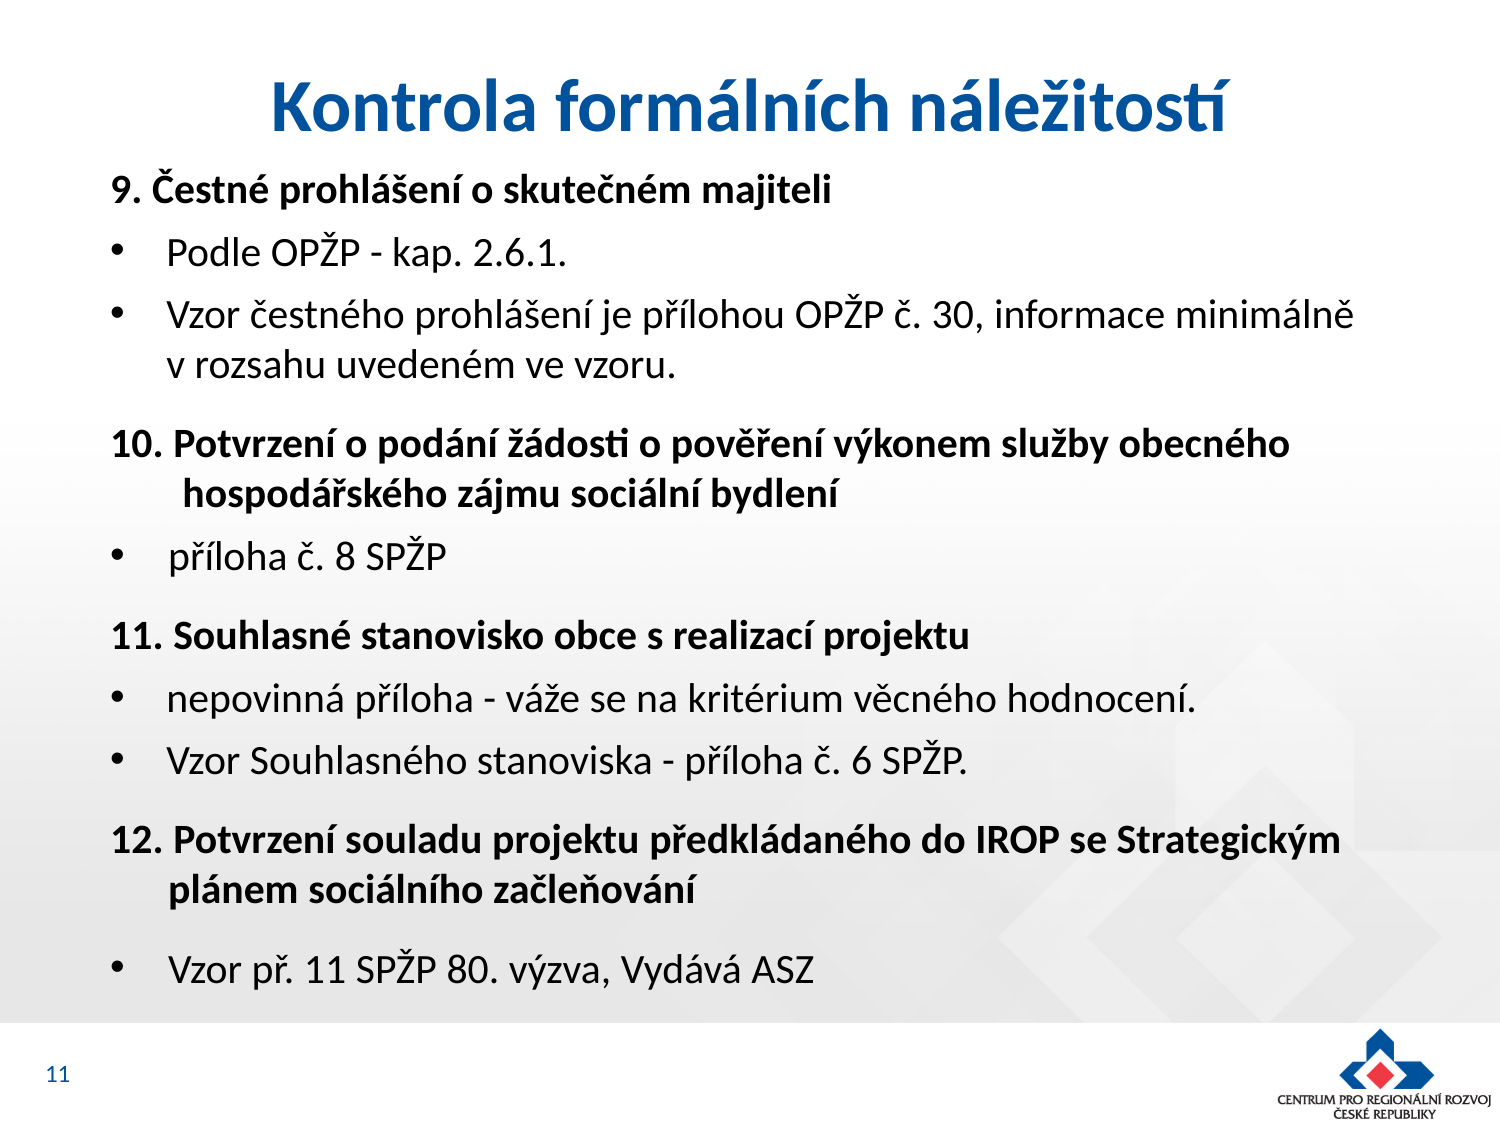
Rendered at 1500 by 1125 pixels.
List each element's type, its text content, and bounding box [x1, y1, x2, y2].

list 9. Čestné prohlášení o skutečném majiteli Podle OPŽP - kap. 2.6.1. Vzor čestného prohlášení je přílohou OPŽP č. 30, informace minimálně v rozsahu uvedeném ve vzoru. 10. Potvrzení o podání žádosti o pověření výkonem služby obecného hospodářského zájmu sociální bydlení příloha č. 8 SPŽP 11. Souhlasné stanovisko obce s realizací projektu nepovinná příloha - váže se na kritérium věcného hodnocení. Vzor Souhlasného stanoviska - příloha č. 6 SPŽP. 12. Potvrzení souladu projektu předkládaného do IROP se Strategickým plánem sociálního začleňování Vzor př. 11 SPŽP 80. výzva, Vydává ASZ [95, 182, 1425, 1024]
title Kontrola formálních náležitostí [75, 20, 1425, 182]
slide_number 11 [30, 1042, 113, 1103]
picture [0, 0, 1500, 1125]
